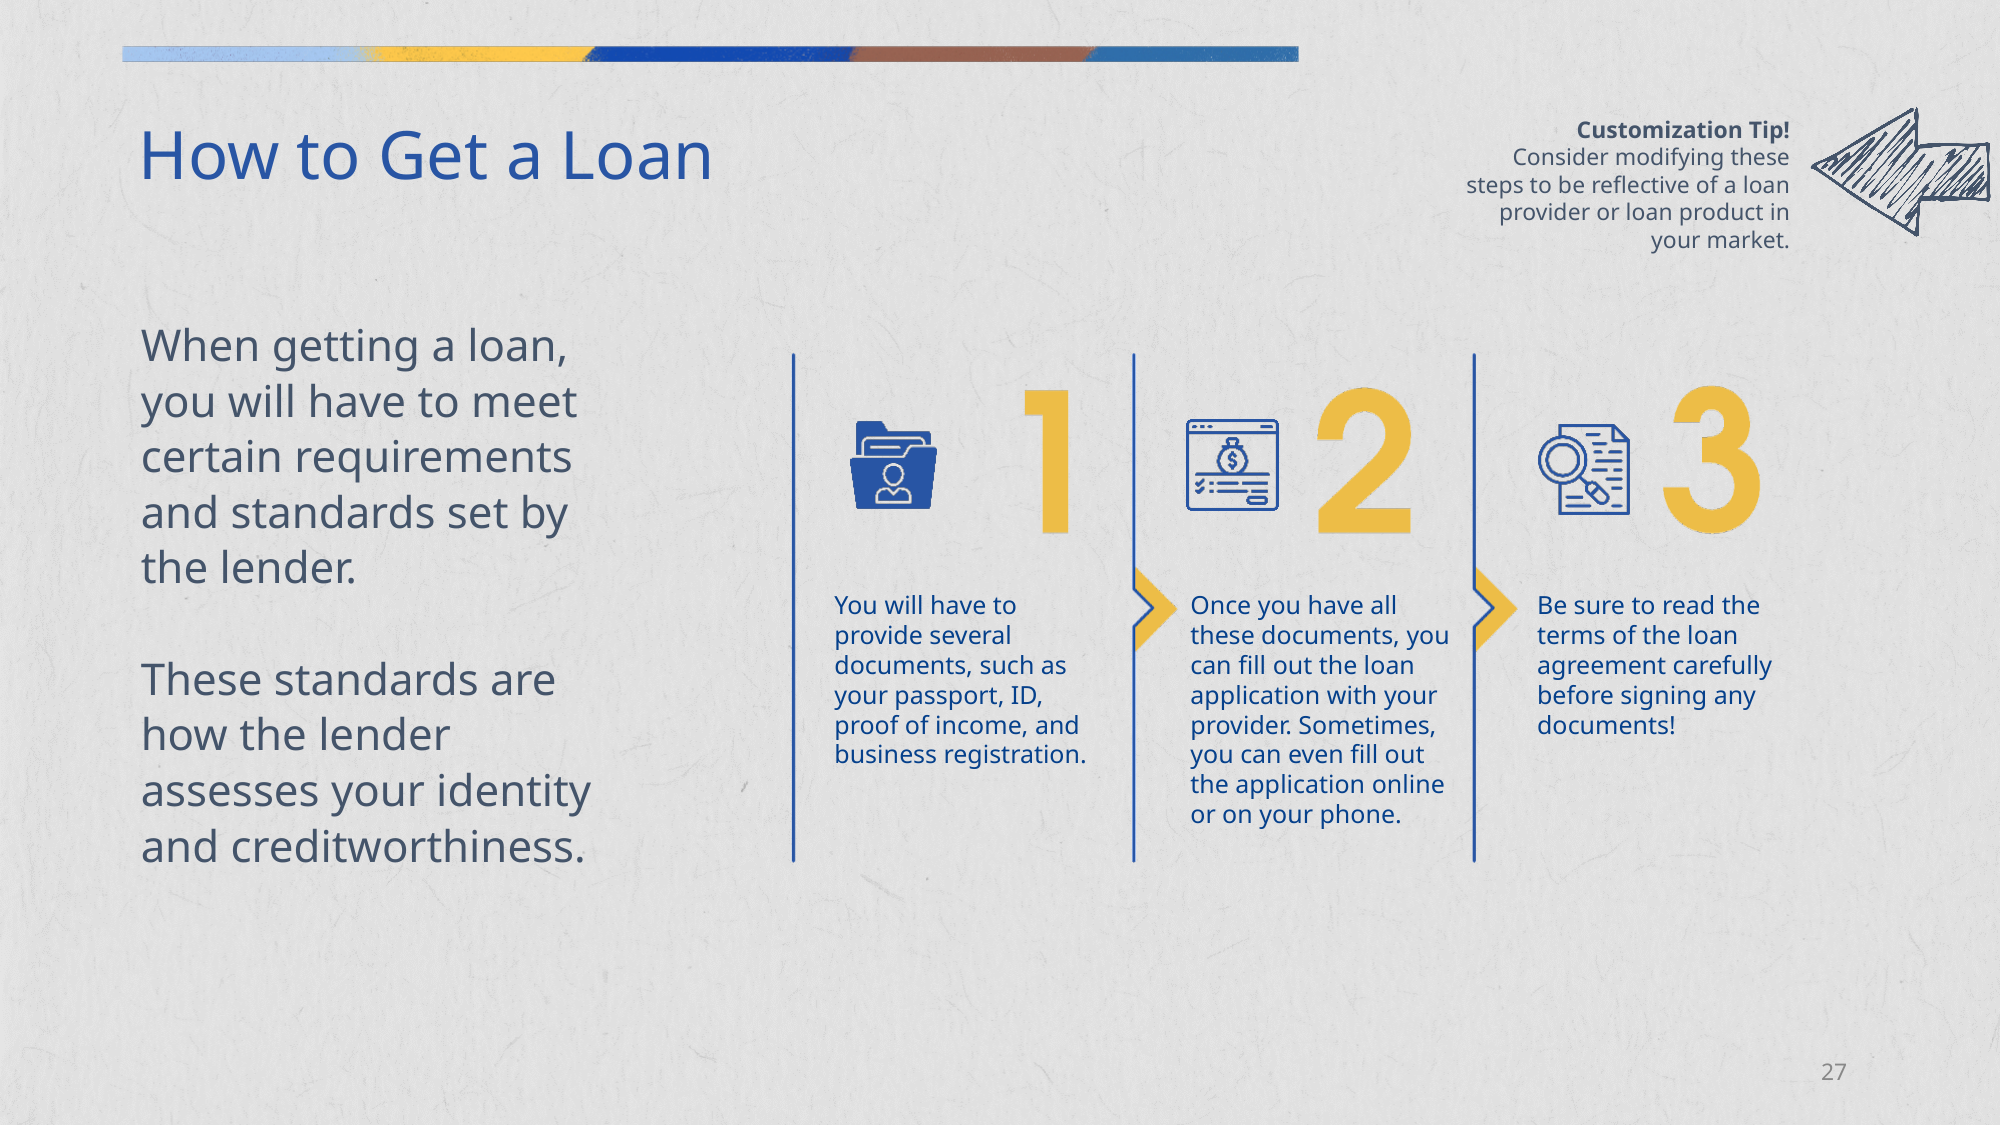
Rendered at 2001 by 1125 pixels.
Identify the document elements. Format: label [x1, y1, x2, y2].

picture [0, 0, 2000, 1125]
text_box [843, 414, 1635, 521]
text_box [618, 227, 1822, 990]
